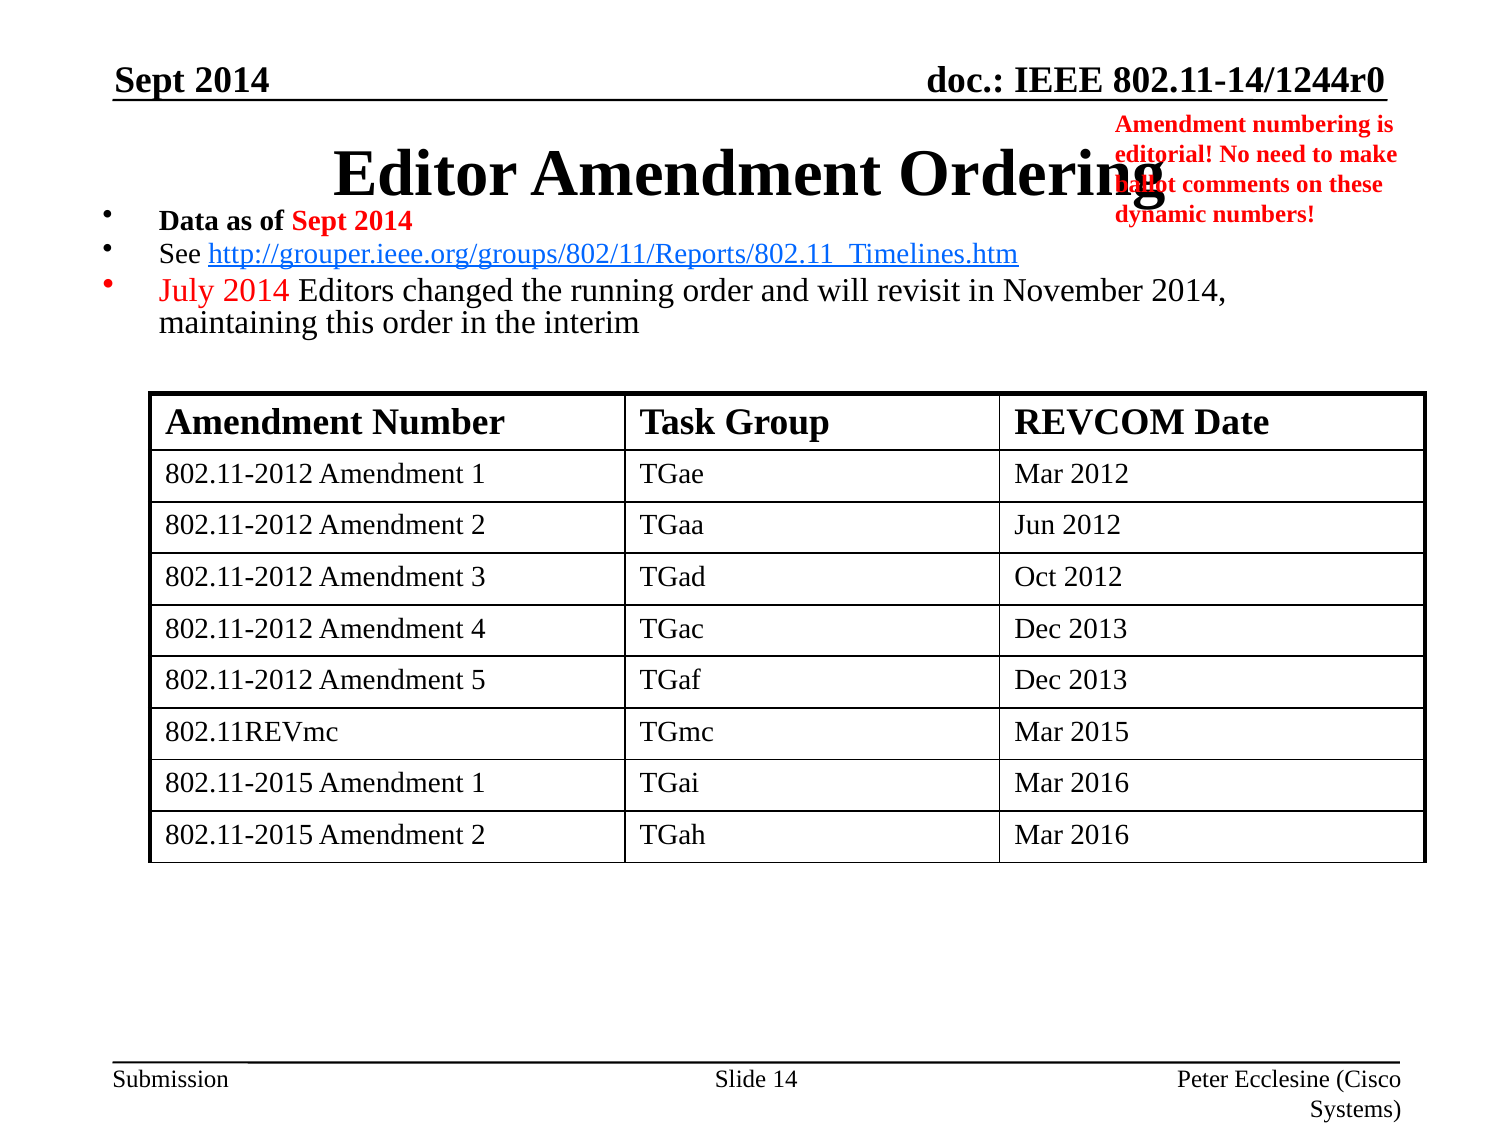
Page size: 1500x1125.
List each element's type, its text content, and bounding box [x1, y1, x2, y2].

table_cell Oct 2012 [1000, 554, 1423, 604]
table_header Task Group [626, 396, 999, 449]
table_header Amendment Number [152, 396, 624, 449]
text_box Data as of Sept 2014 See http://grouper.ieee.org/groups/802/11/Reports/802.11_Timelines.htm July 2014 Editors changed the running order and will revisit in November 2014, maintaining this order in the interim [87, 200, 1388, 388]
table_cell Mar 2012 [1000, 451, 1423, 501]
table_cell 802.11REVmc [152, 709, 624, 759]
table_cell 802.11-2012 Amendment 4 [152, 606, 624, 655]
text_box Amendment numbering is editorial! No need to make ballot comments on these dynamic numbers! [1100, 99, 1425, 235]
table_cell TGaa [626, 503, 999, 552]
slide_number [114, 54, 272, 101]
table_cell TGmc [626, 709, 999, 759]
table_header REVCOM Date [1000, 396, 1423, 449]
table_cell 802.11-2012 Amendment 1 [152, 451, 624, 501]
table_cell TGad [626, 554, 999, 604]
table_cell TGai [626, 760, 999, 810]
table_cell Mar 2016 [1000, 812, 1423, 862]
slide_number Slide 14 [714, 1061, 798, 1093]
table_cell Dec 2013 [1000, 606, 1423, 655]
title Editor Amendment Ordering [112, 112, 1100, 200]
table_cell TGah [626, 812, 999, 862]
footer Peter Ecclesine (Cisco Systems) [1164, 1061, 1402, 1093]
table_cell 802.11-2015 Amendment 1 [152, 760, 624, 810]
table_cell Mar 2015 [1000, 709, 1423, 759]
table_cell TGae [626, 451, 999, 501]
table_cell Dec 2013 [1000, 657, 1423, 707]
table_cell Jun 2012 [1000, 503, 1423, 552]
table_cell Mar 2016 [1000, 760, 1423, 810]
table_cell 802.11-2012 Amendment 5 [152, 657, 624, 707]
table_cell 802.11-2012 Amendment 2 [152, 503, 624, 552]
table_cell 802.11-2015 Amendment 2 [152, 812, 624, 862]
table_cell TGac [626, 606, 999, 655]
table_cell TGaf [626, 657, 999, 707]
table_cell 802.11-2012 Amendment 3 [152, 554, 624, 604]
